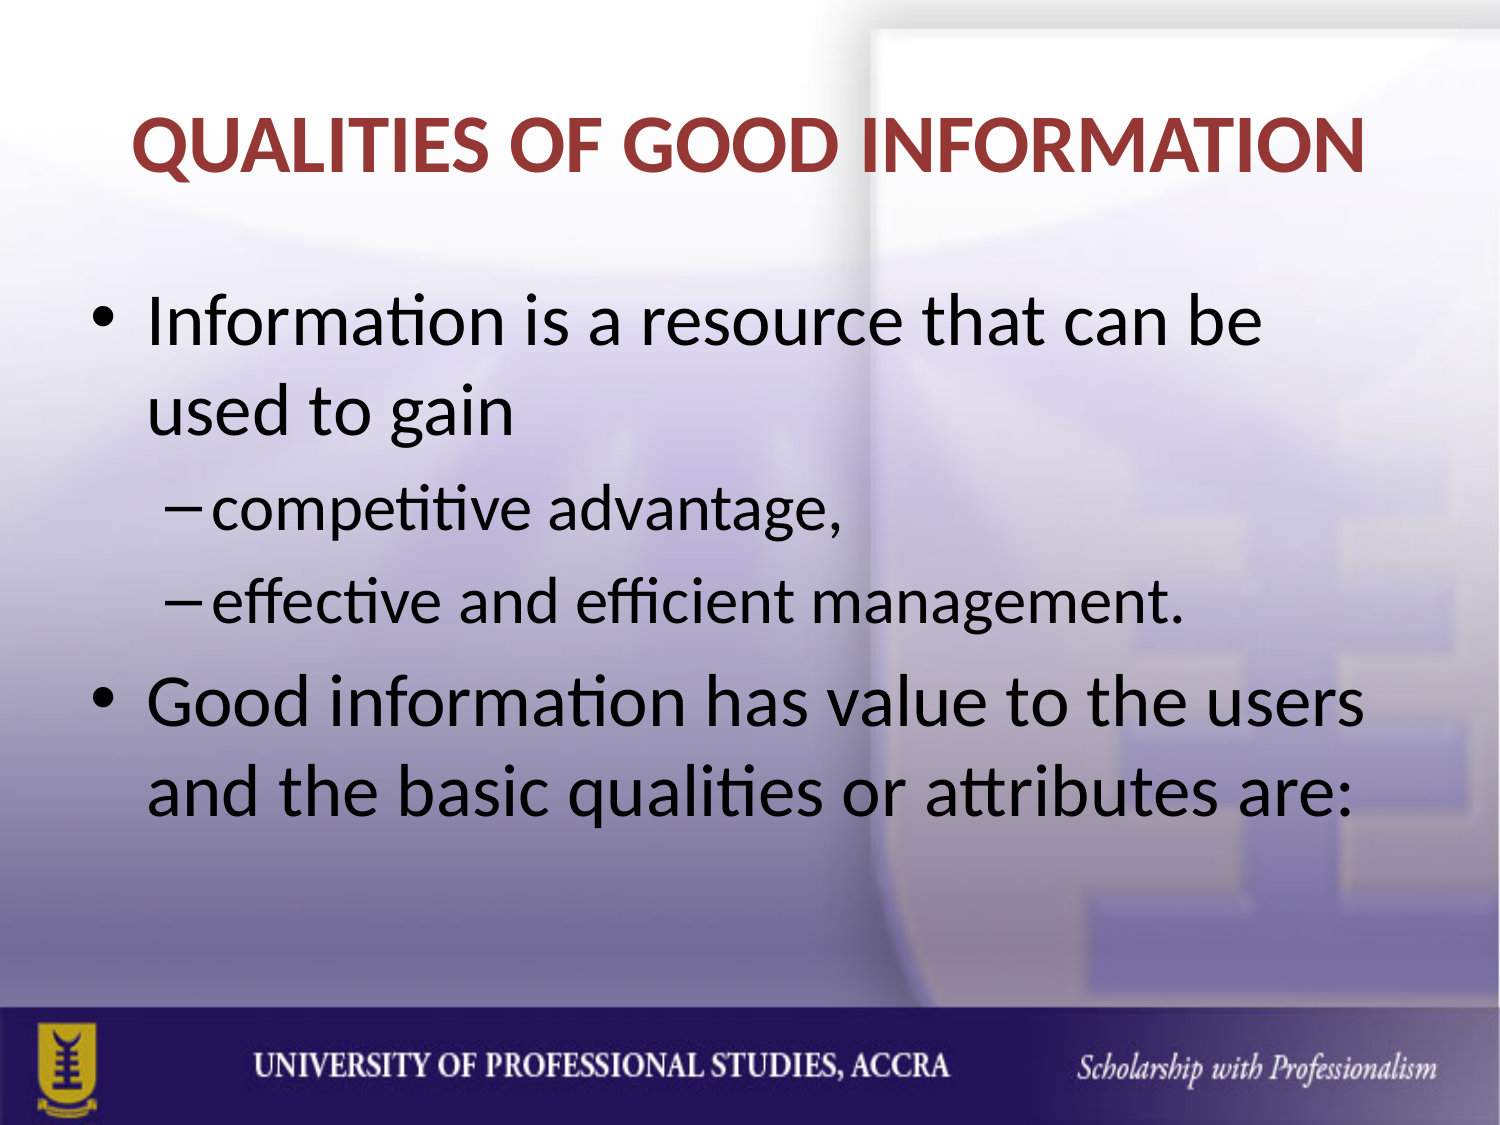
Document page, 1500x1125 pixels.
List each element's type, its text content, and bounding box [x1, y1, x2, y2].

picture [0, 0, 1500, 1125]
list Information is a resource that can be used to gain competitive advantage, effective and efficient management. Good information has value to the users and the basic qualities or attributes are: [75, 262, 1425, 1005]
title QUALITIES OF GOOD INFORMATION [75, 45, 1425, 233]
